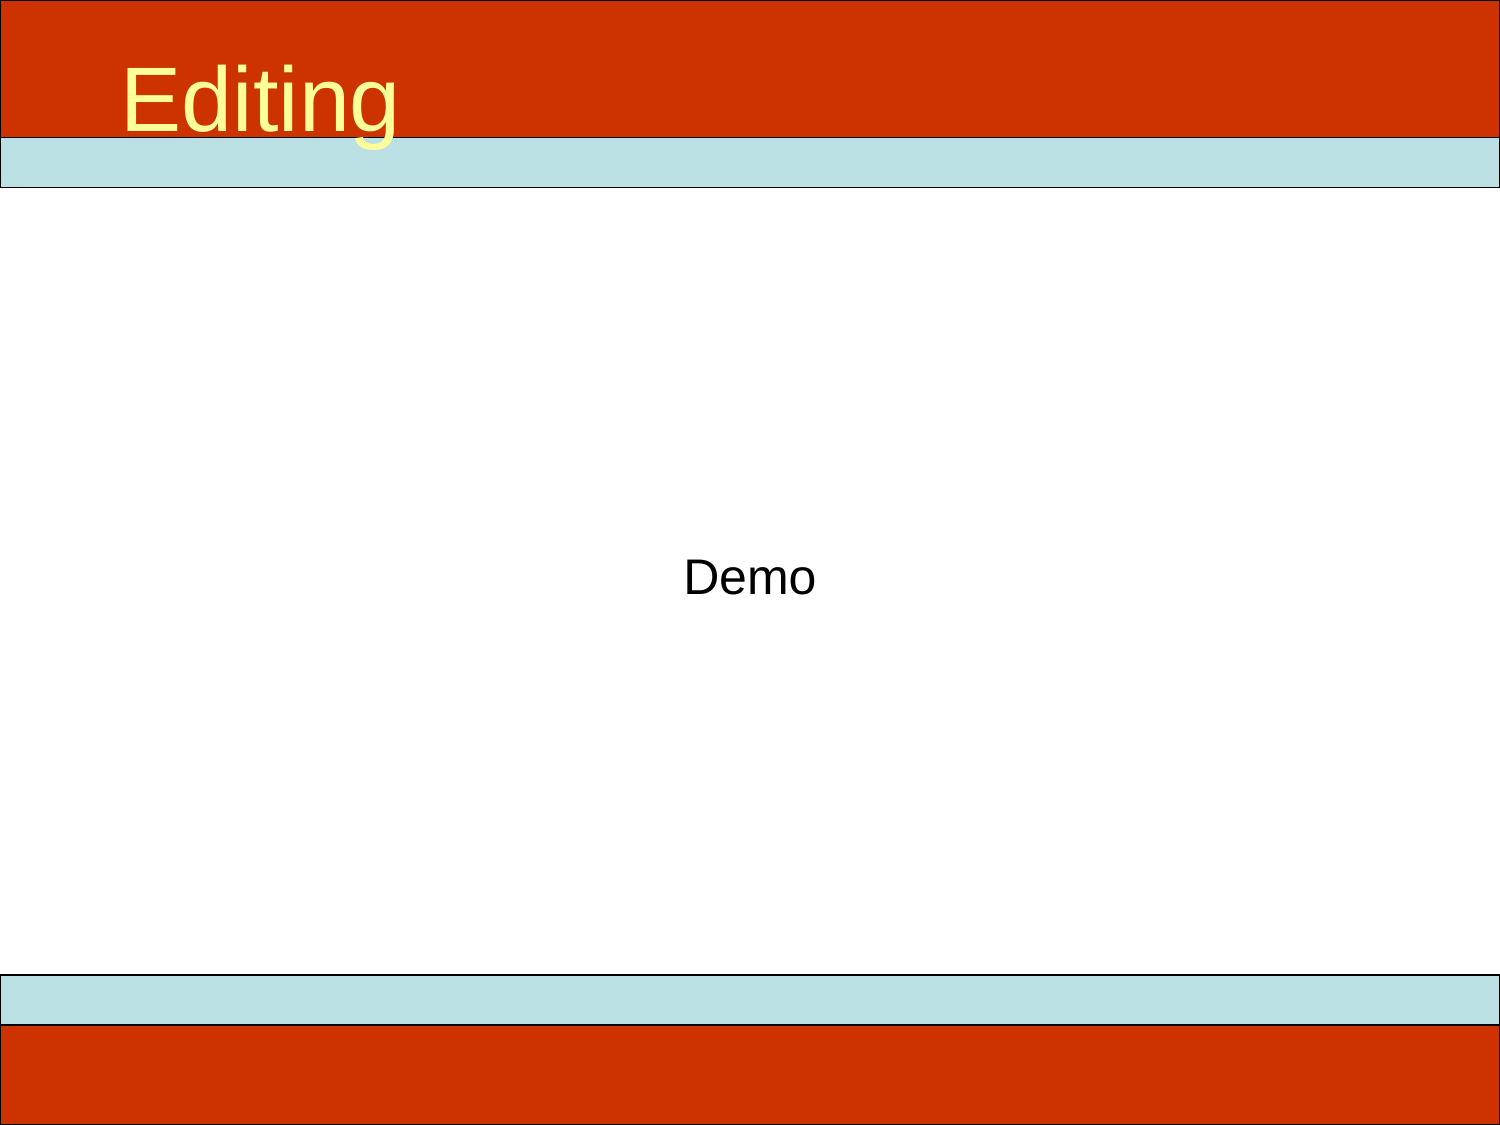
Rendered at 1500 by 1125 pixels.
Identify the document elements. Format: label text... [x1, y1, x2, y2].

text_box Demo [137, 537, 1363, 613]
title Editing [105, 0, 1456, 189]
